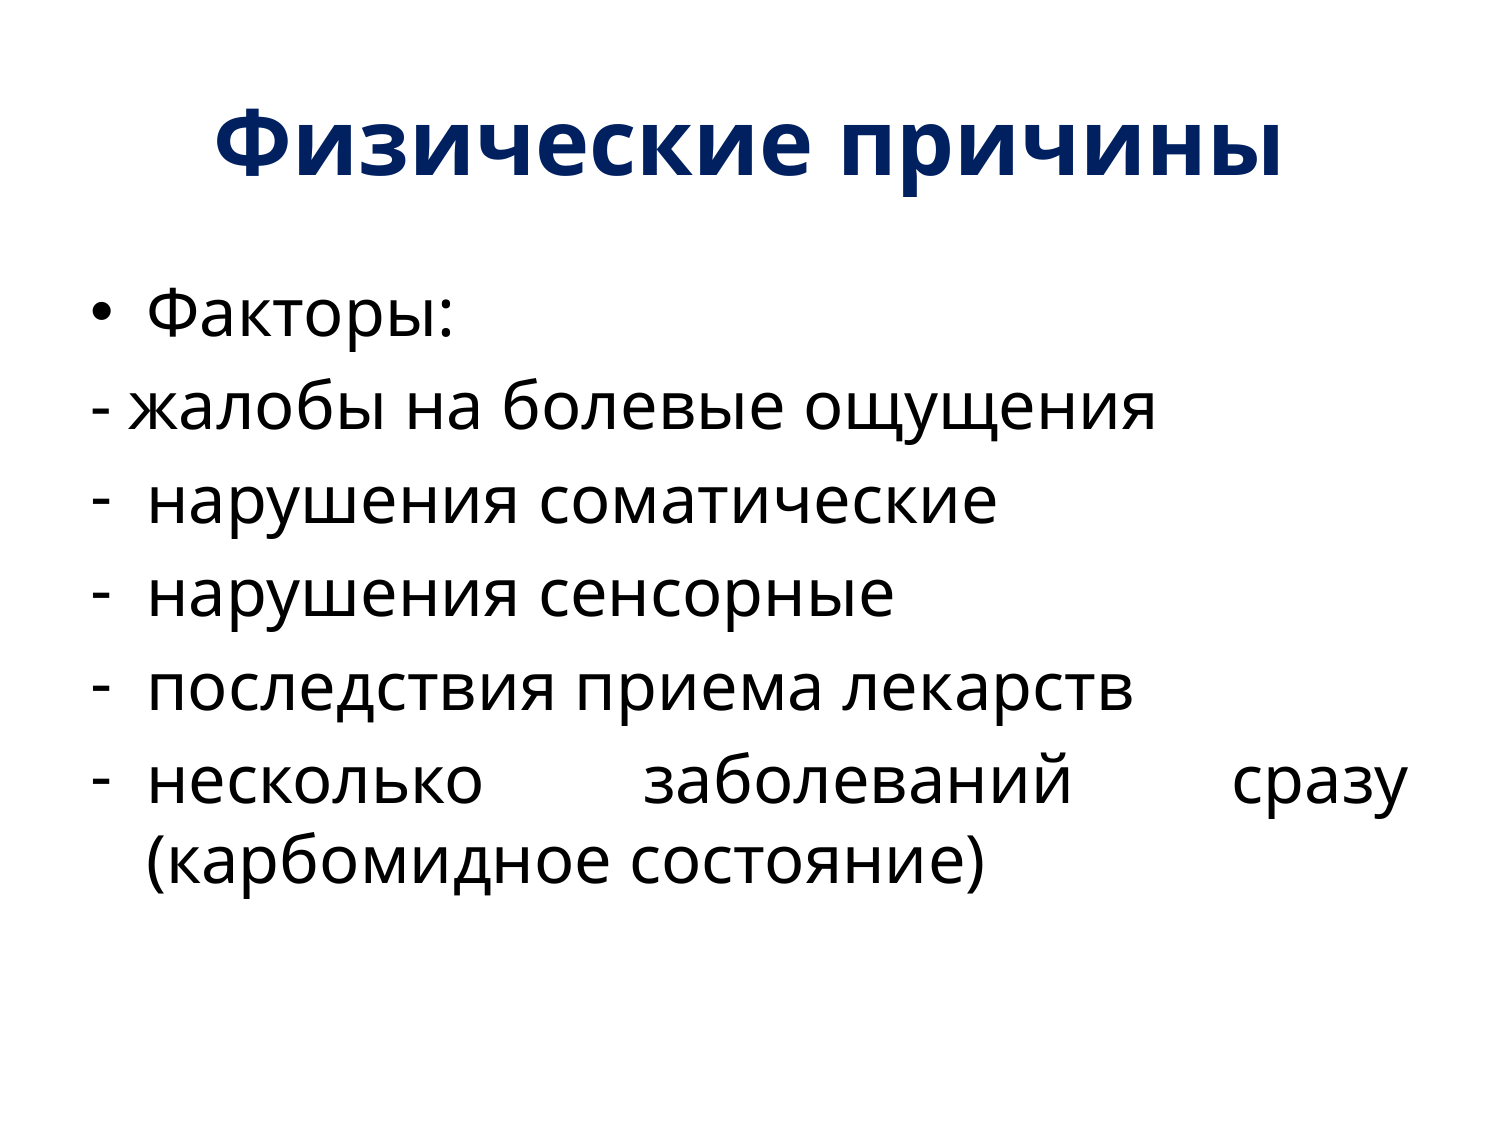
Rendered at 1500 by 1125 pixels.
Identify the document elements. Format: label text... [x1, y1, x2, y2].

title Физические причины [75, 45, 1425, 233]
list Факторы: - жалобы на болевые ощущения нарушения соматические нарушения сенсорные последствия приема лекарств несколько заболеваний сразу (карбомидное состояние) [75, 262, 1425, 1005]
